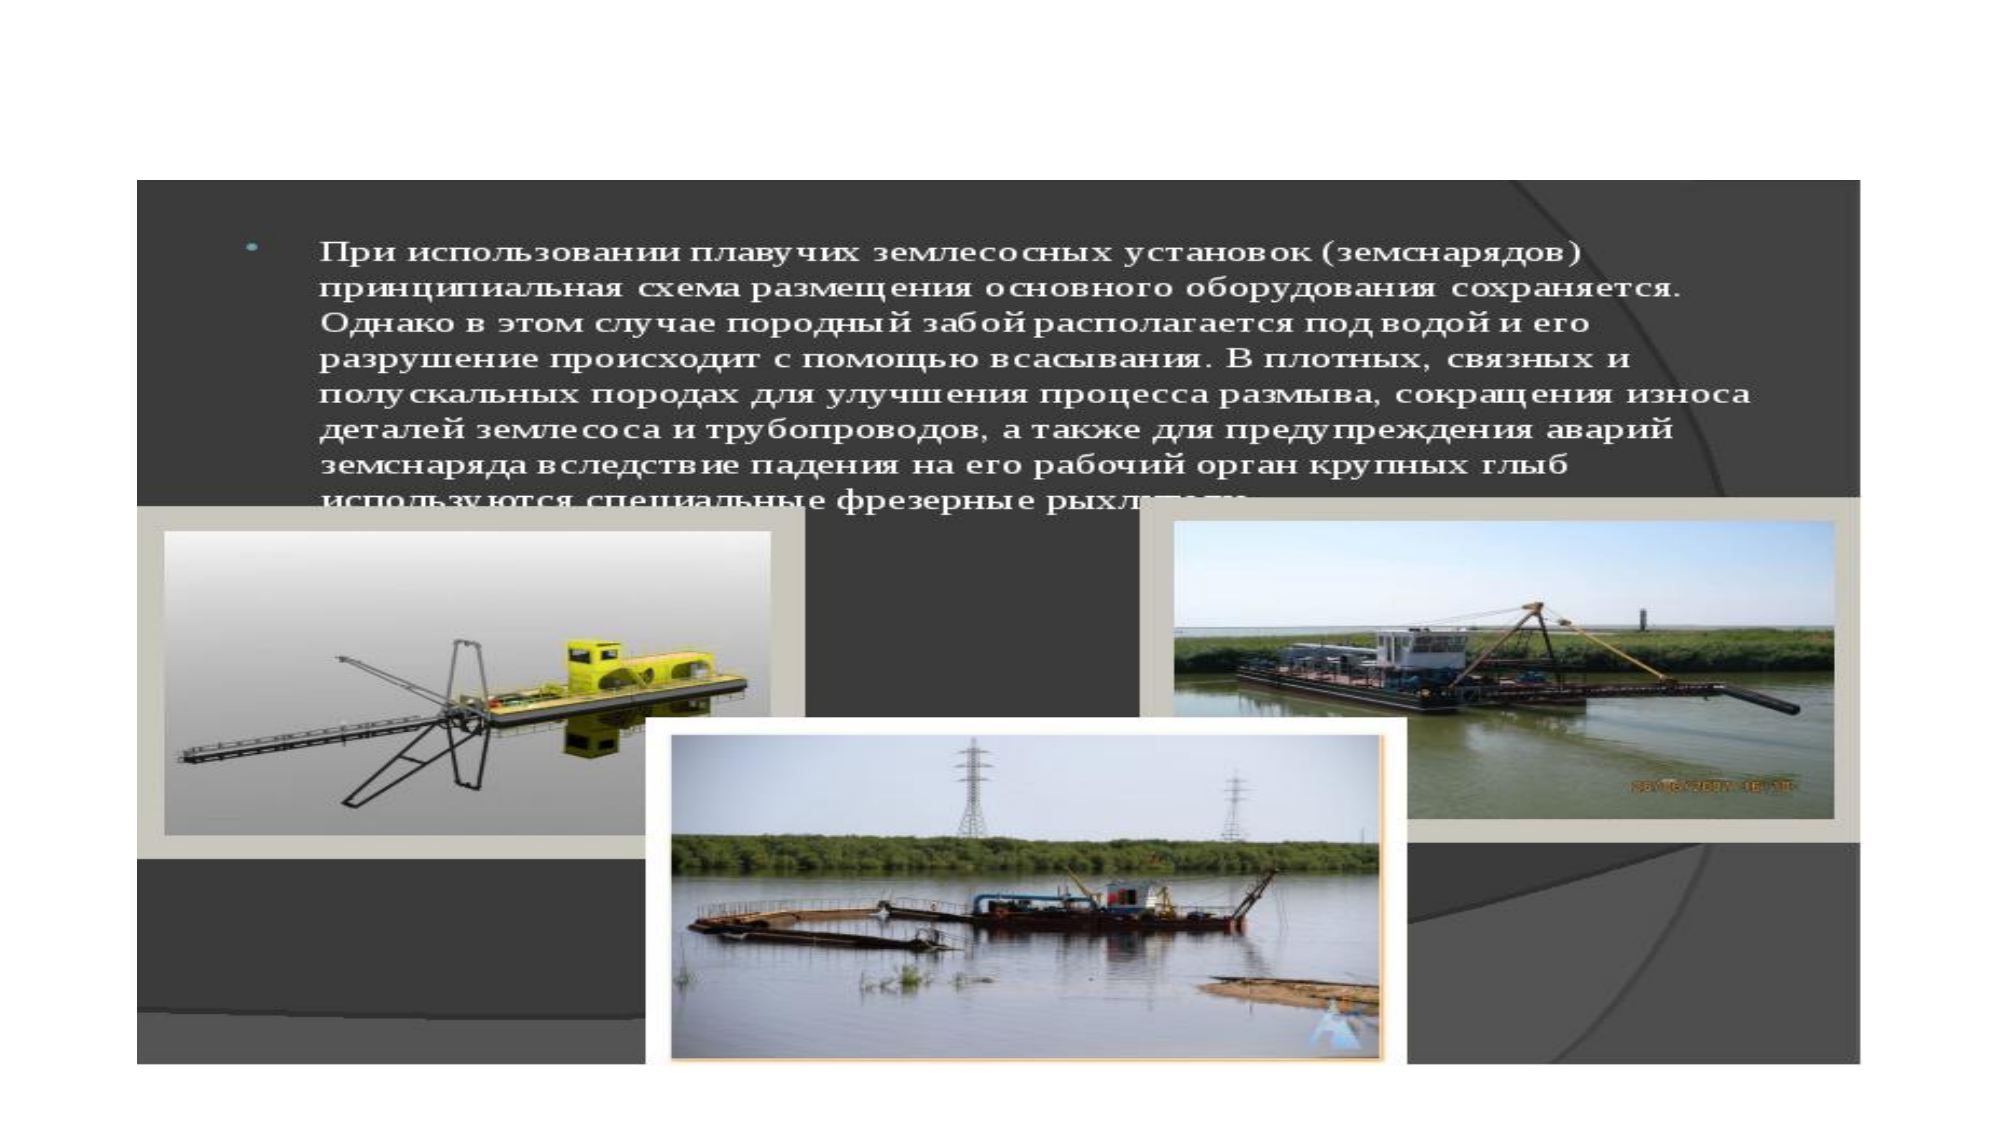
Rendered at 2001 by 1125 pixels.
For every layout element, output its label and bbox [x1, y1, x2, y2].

list [137, 180, 1863, 1066]
